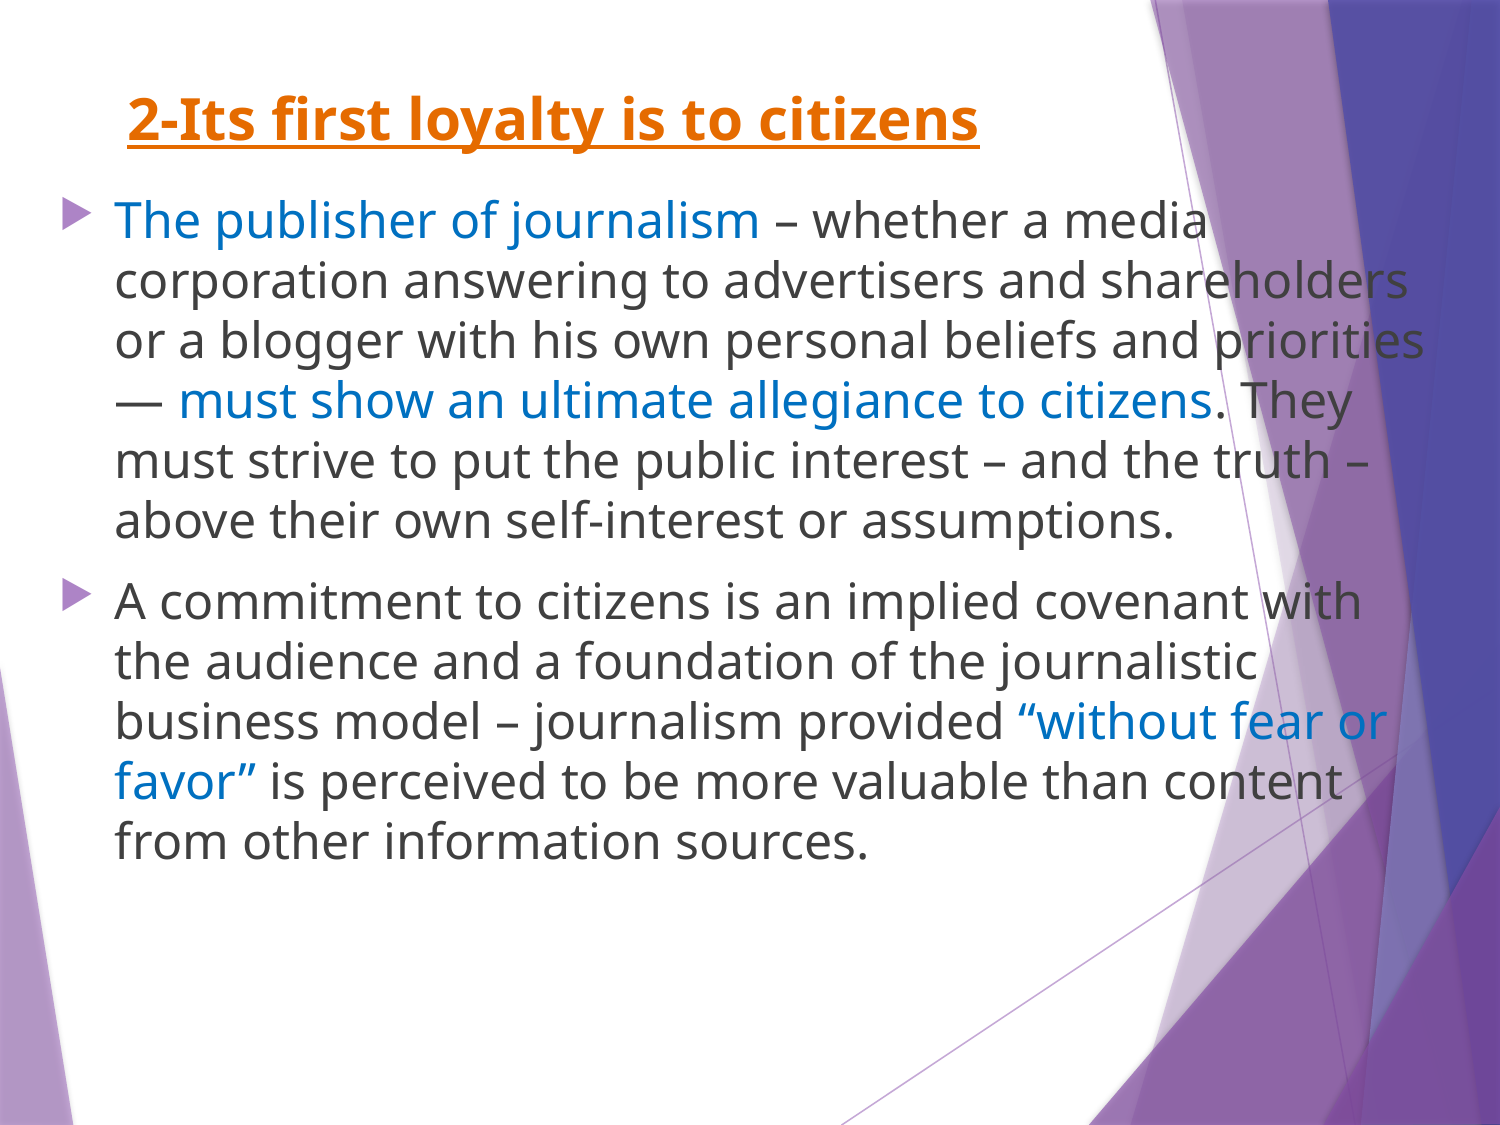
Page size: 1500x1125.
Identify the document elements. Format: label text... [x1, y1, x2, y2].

text_box 2-Its first loyalty is to citizens [112, 75, 1075, 160]
title [37, 50, 1413, 113]
list The publisher of journalism – whether a media corporation answering to advertisers and shareholders or a blogger with his own personal beliefs and priorities — must show an ultimate allegiance to citizens. They must strive to put the public interest – and the truth – above their own self-interest or assumptions. A commitment to citizens is an implied covenant with the audience and a foundation of the journalistic business model – journalism provided “without fear or favor” is perceived to be more valuable than content from other information sources. [43, 181, 1457, 975]
